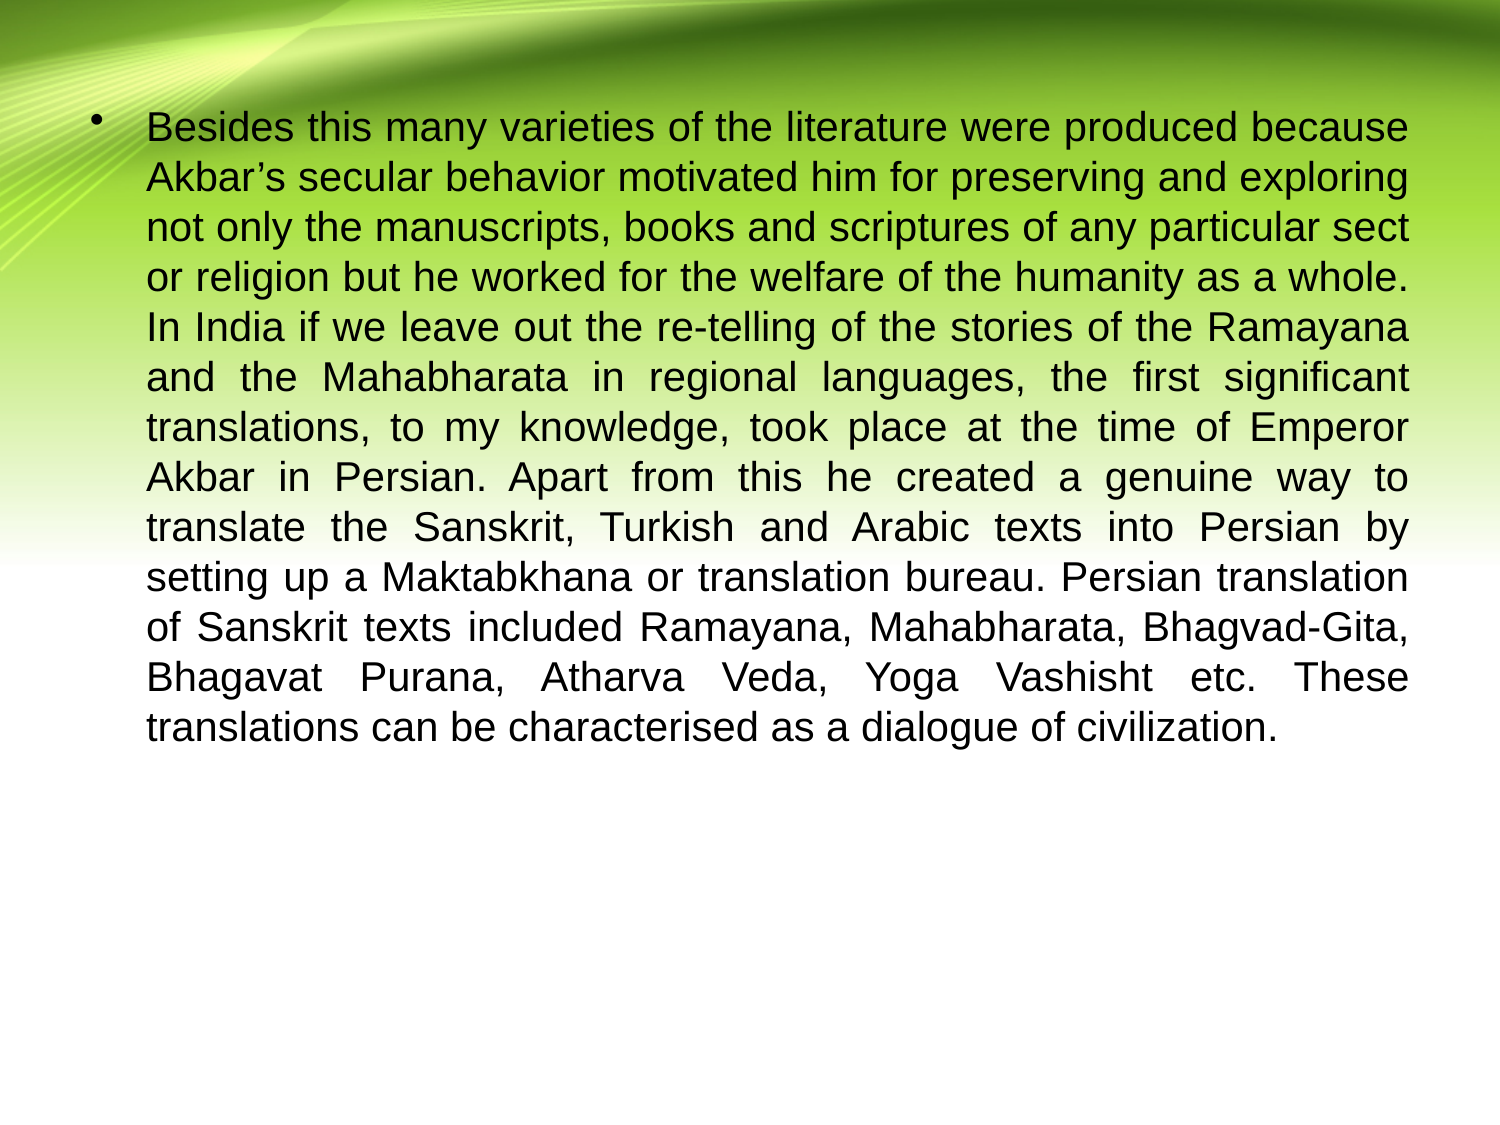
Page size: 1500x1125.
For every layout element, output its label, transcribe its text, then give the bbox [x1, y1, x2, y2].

picture [0, 0, 1500, 1125]
list Besides this many varieties of the literature were produced because Akbar’s secular behavior motivated him for preserving and exploring not only the manuscripts, books and scriptures of any particular sect or religion but he worked for the welfare of the humanity as a whole. In India if we leave out the re-telling of the stories of the Ramayana and the Mahabharata in regional languages, the first significant translations, to my knowledge, took place at the time of Emperor Akbar in Persian. Apart from this he created a genuine way to translate the Sanskrit, Turkish and Arabic texts into Persian by setting up a Maktabkhana or translation bureau. Persian translation of Sanskrit texts included Ramayana, Mahabharata, Bhagvad-Gita, Bhagavat Purana, Atharva Veda, Yoga Vashisht etc. These translations can be characterised as a dialogue of civilization. [74, 91, 1426, 999]
